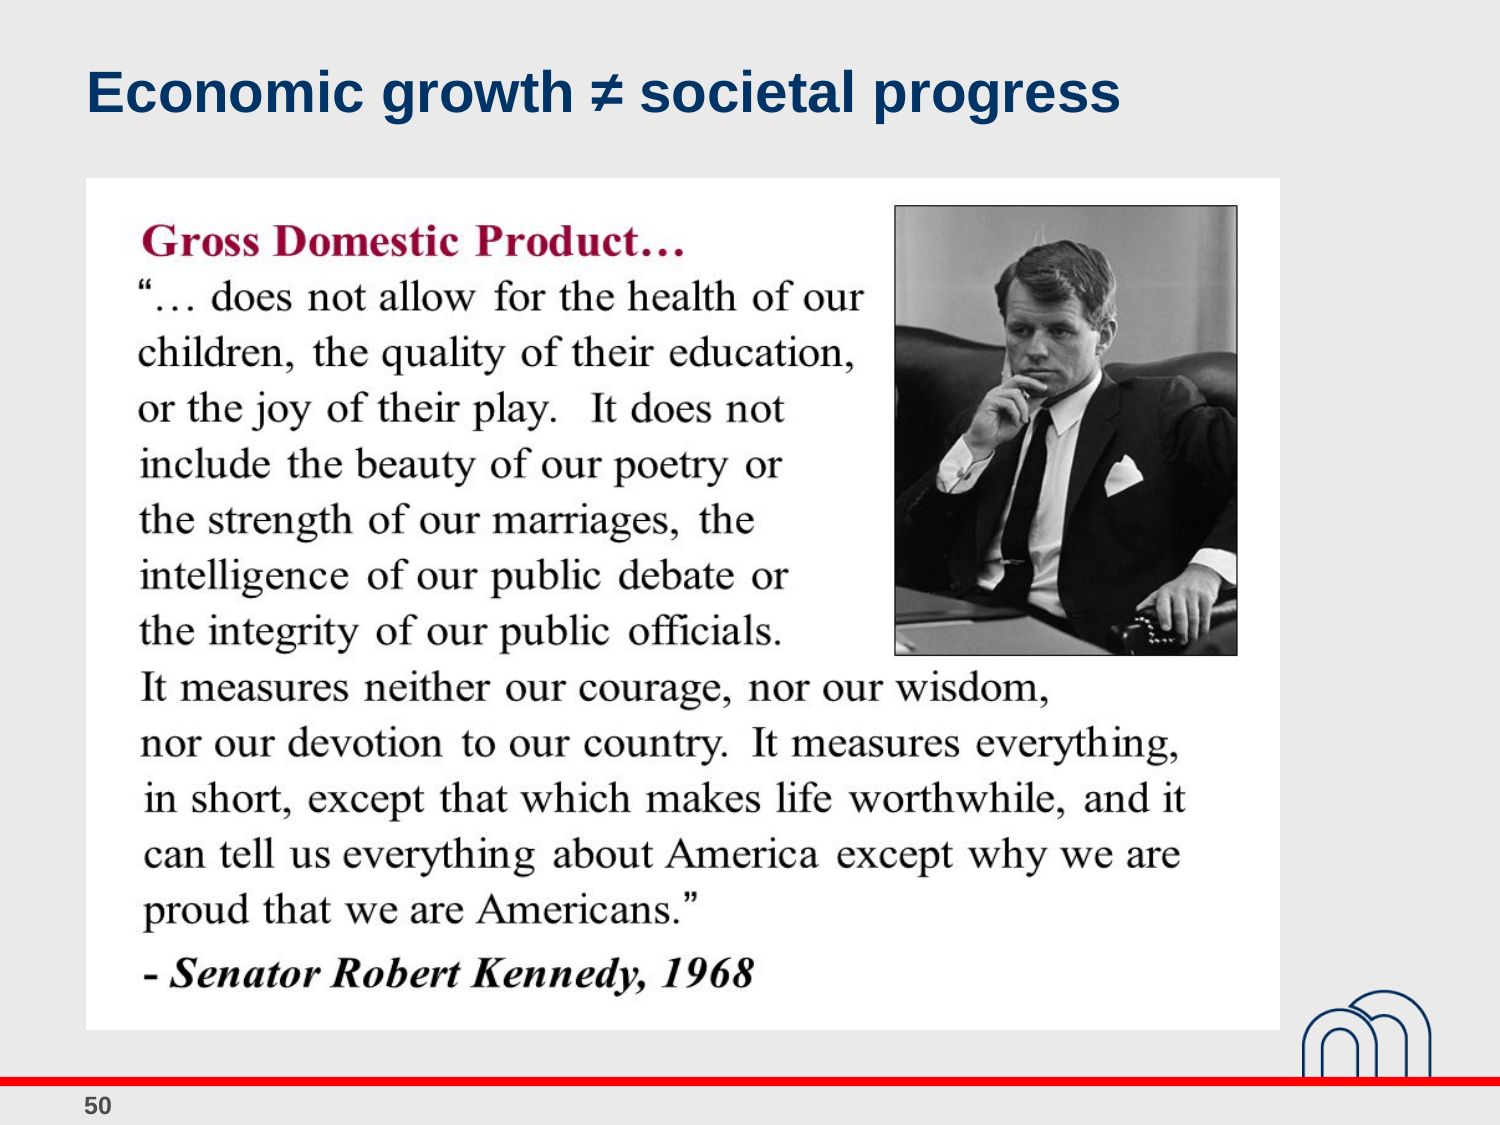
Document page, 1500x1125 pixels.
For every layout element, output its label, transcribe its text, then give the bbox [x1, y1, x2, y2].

text_box Economic growth ≠ societal progress [71, 26, 1475, 153]
picture [1302, 989, 1433, 1076]
picture [86, 178, 1280, 1031]
